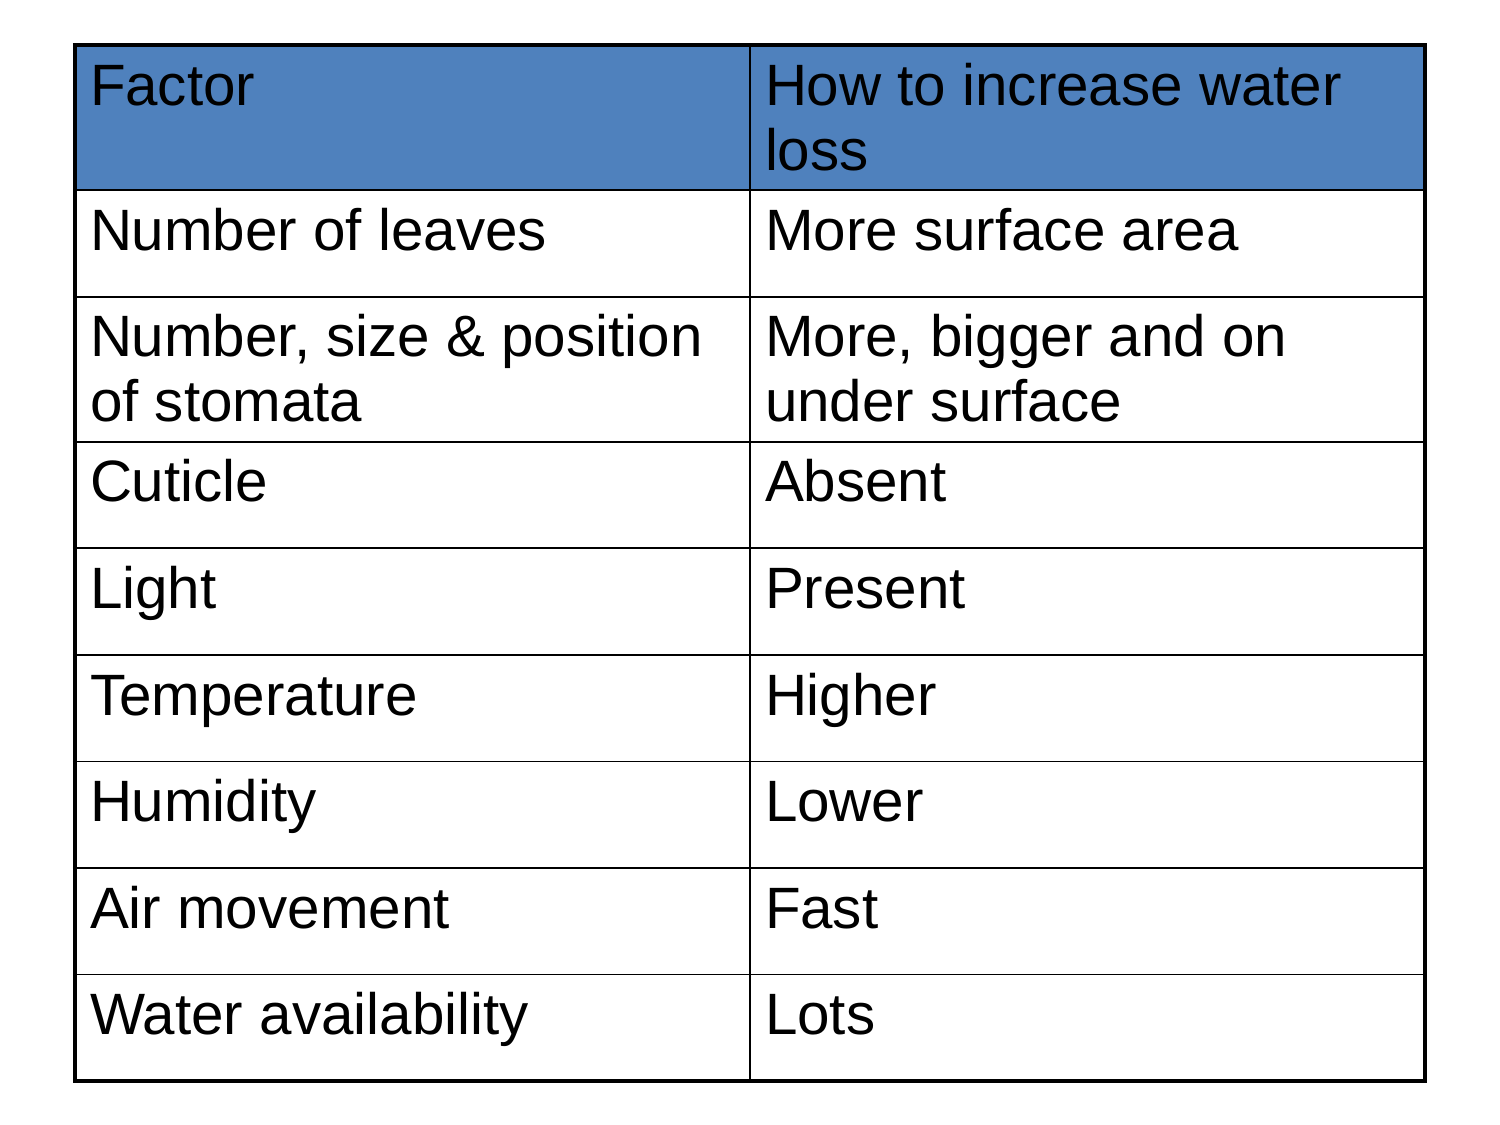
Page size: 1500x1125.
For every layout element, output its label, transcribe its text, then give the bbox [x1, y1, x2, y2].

table_cell Humidity [77, 762, 749, 867]
table_cell Temperature [77, 656, 749, 761]
table_cell Light [77, 549, 749, 654]
table_cell Number of leaves [77, 191, 749, 296]
table_cell Higher [751, 656, 1423, 761]
table_cell Absent [751, 443, 1423, 547]
table_header Factor [77, 47, 749, 189]
table_cell More surface area [751, 191, 1423, 296]
table_cell Air movement [77, 869, 749, 974]
table_cell Number, size & position of stomata [77, 298, 749, 441]
table_cell Fast [751, 869, 1423, 974]
table_header How to increase water loss [751, 47, 1423, 189]
table_cell Cuticle [77, 443, 749, 547]
table_cell Present [751, 549, 1423, 654]
table_cell More, bigger and on under surface [751, 298, 1423, 441]
table_cell Lots [751, 975, 1423, 1079]
table_cell Water availability [77, 975, 749, 1079]
table_cell Lower [751, 762, 1423, 867]
